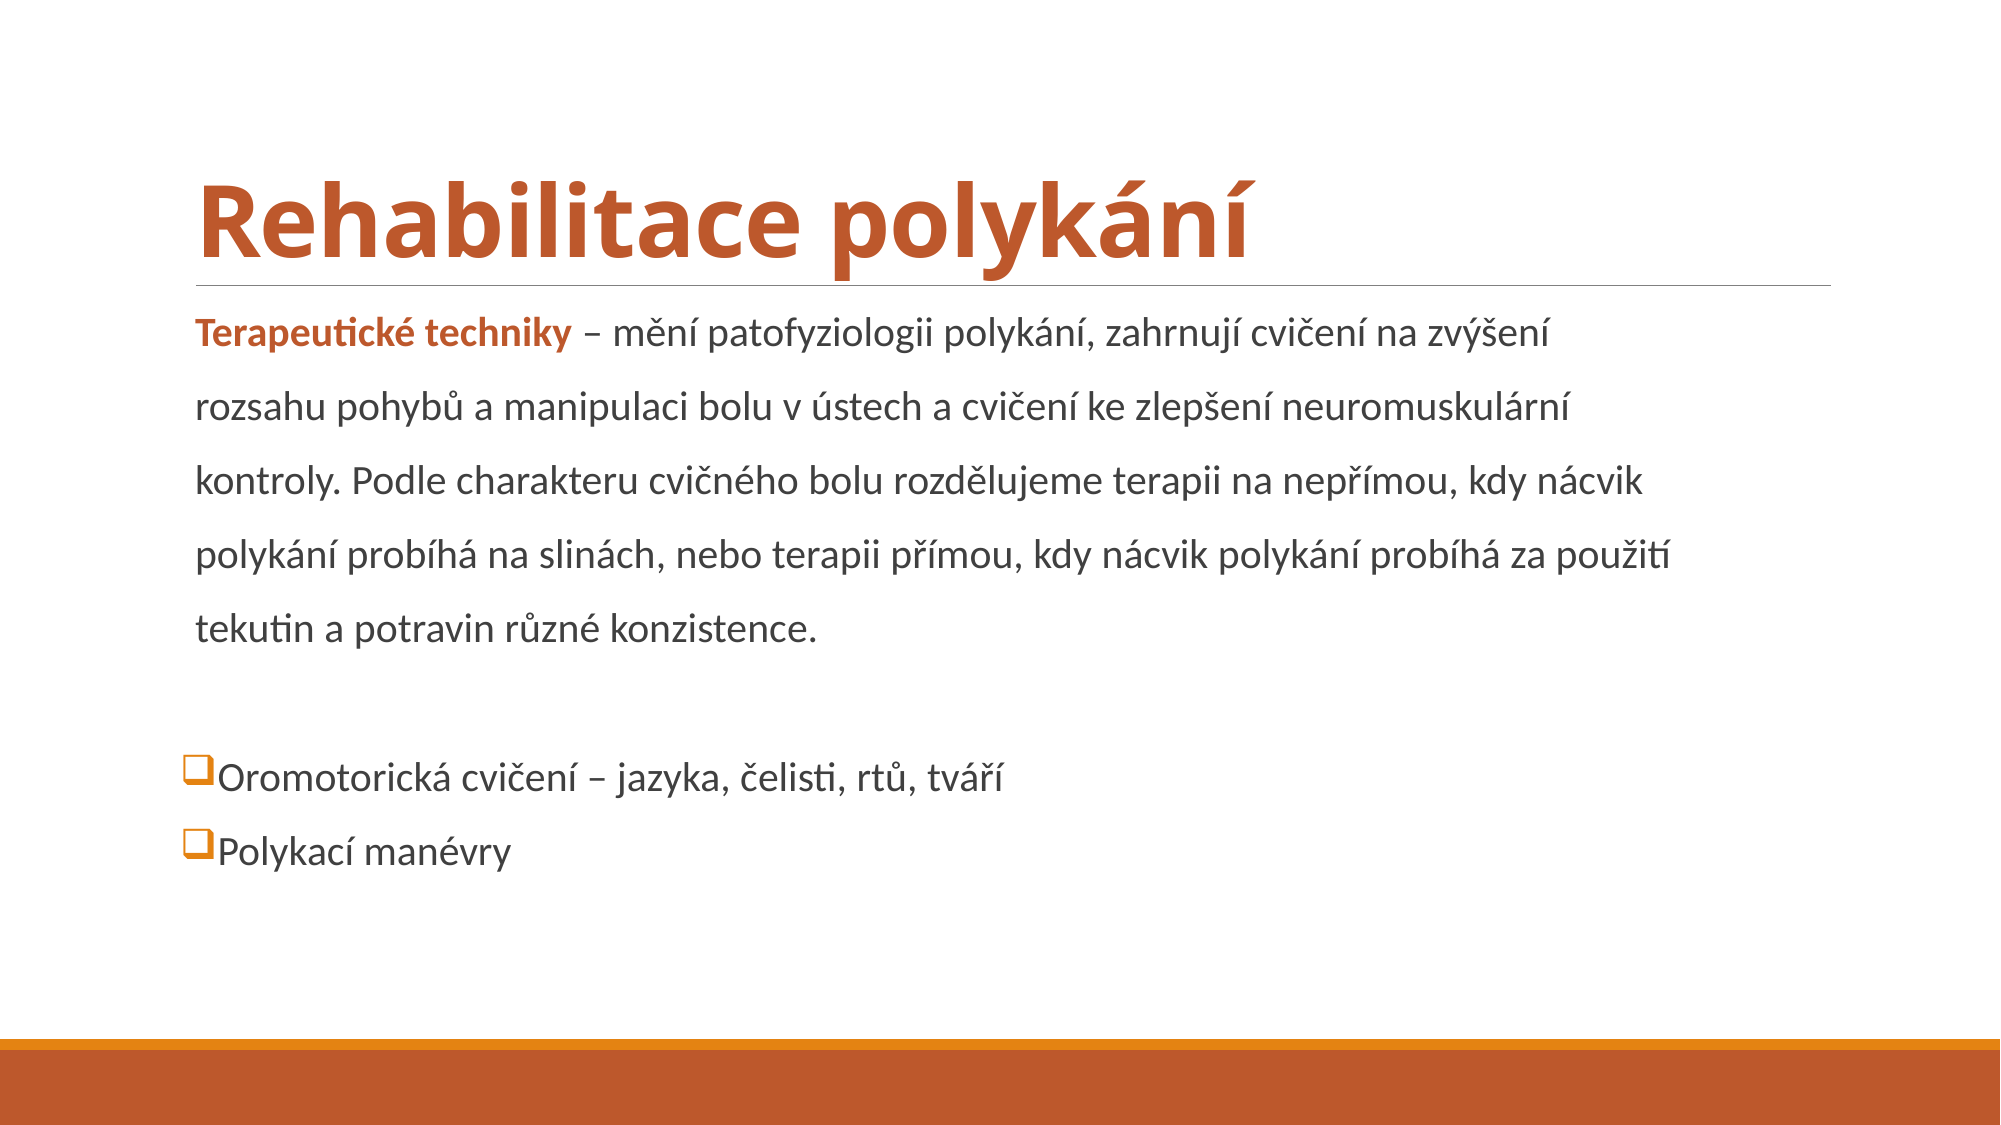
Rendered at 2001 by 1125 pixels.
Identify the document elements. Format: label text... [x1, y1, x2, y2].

title Rehabilitace polykání [180, 47, 1830, 285]
list Terapeutické techniky – mění patofyziologii polykání, zahrnují cvičení na zvýšení rozsahu pohybů a manipulaci bolu v ústech a cvičení ke zlepšení neuromuskulární kontroly. Podle charakteru cvičného bolu rozdělujeme terapii na nepřímou, kdy nácvik polykání probíhá na slinách, nebo terapii přímou, kdy nácvik polykání probíhá za použití tekutin a potravin různé konzistence. Oromotorická cvičení – jazyka, čelisti, rtů, tváří Polykací manévry [180, 302, 1830, 963]
